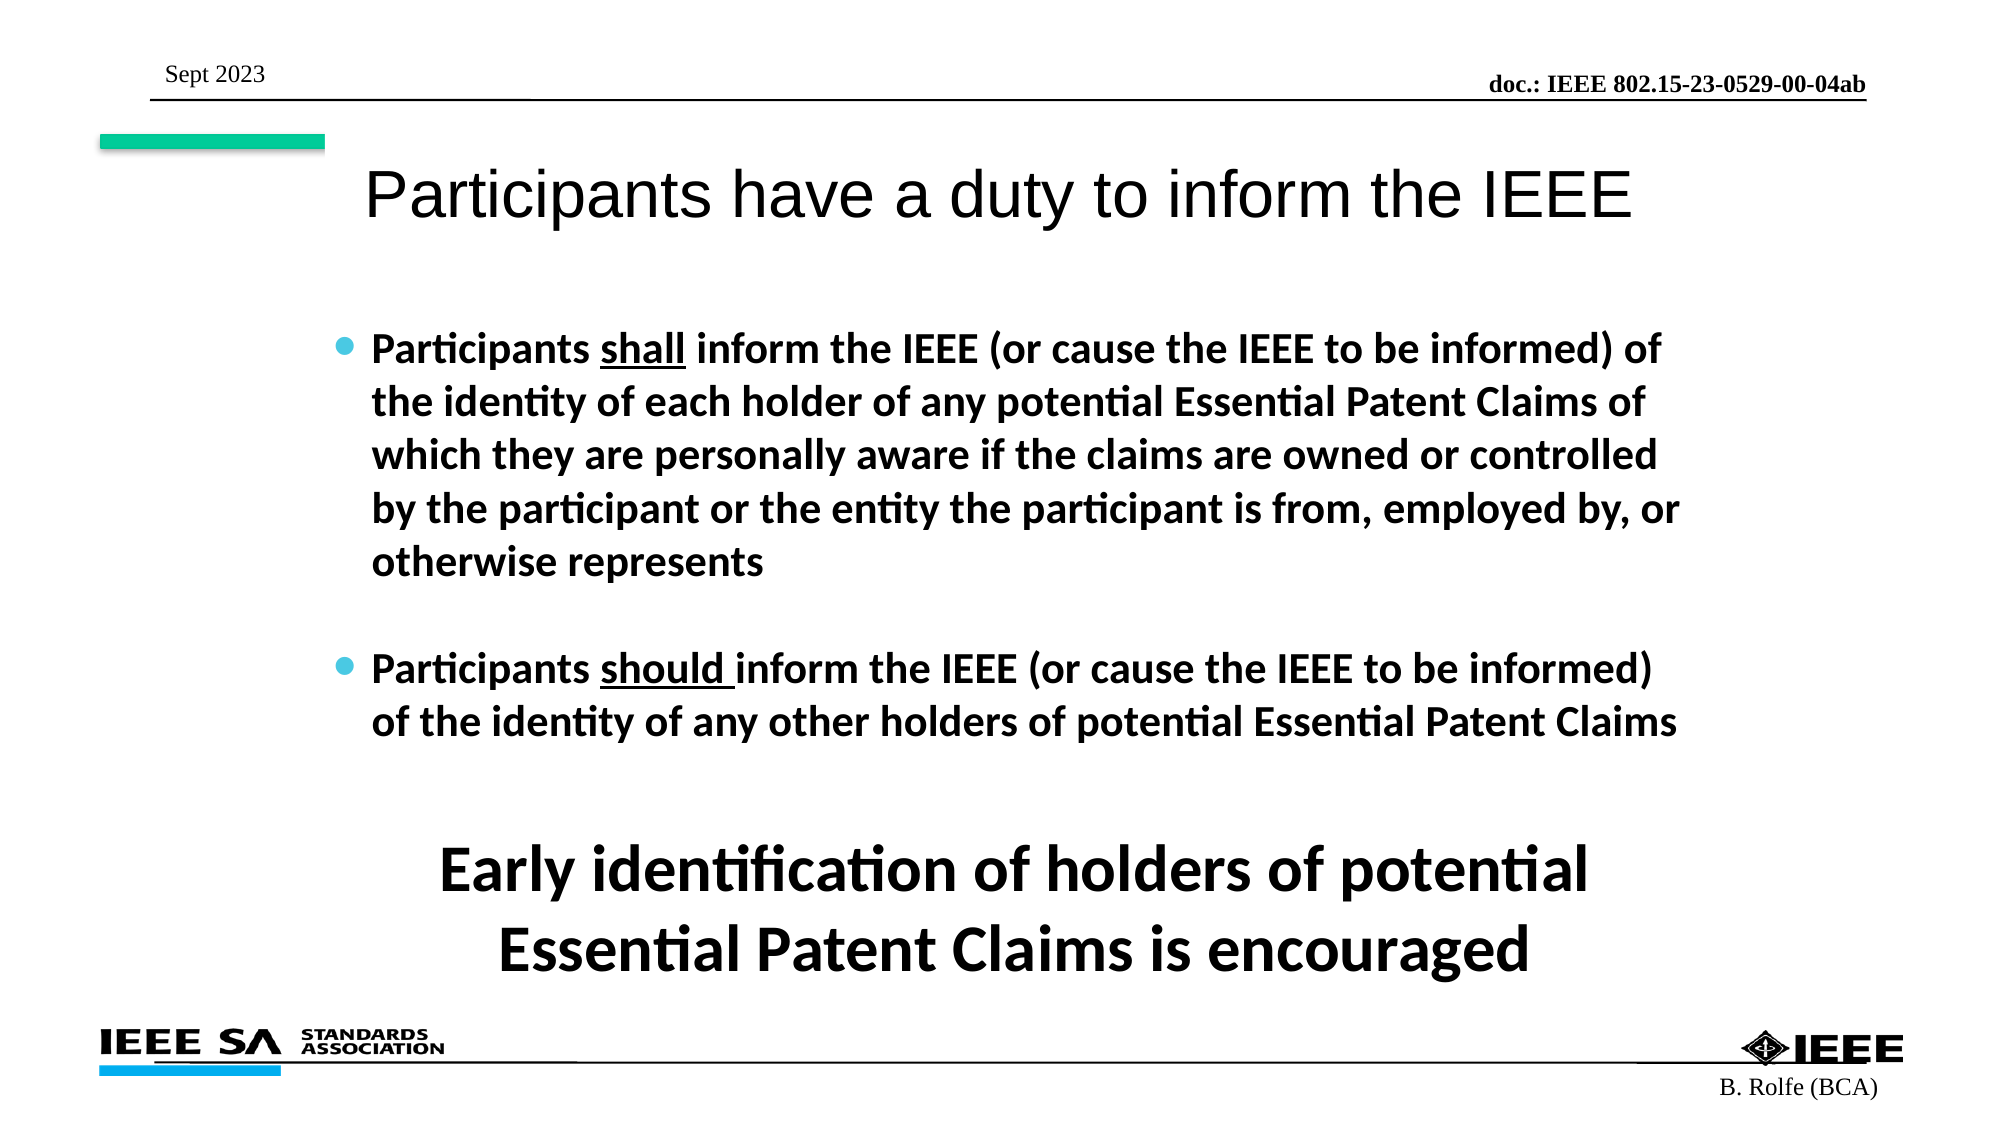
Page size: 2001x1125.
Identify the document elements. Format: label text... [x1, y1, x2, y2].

picture [1741, 1030, 1903, 1066]
text_box Participants shall inform the IEEE (or cause the IEEE to be informed) of the identity of each holder of any potential Essential Patent Claims of which they are personally aware if the claims are owned or controlled by the participant or the entity the participant is from, employed by, or otherwise represents Participants should inform the IEEE (or cause the IEEE to be informed) of the identity of any other holders of potential Essential Patent Claims Early identification of holders of potential Essential Patent Claims is encouraged [319, 311, 1712, 993]
picture [99, 1028, 444, 1076]
title Participants have a duty to inform the IEEE [324, 125, 1675, 256]
